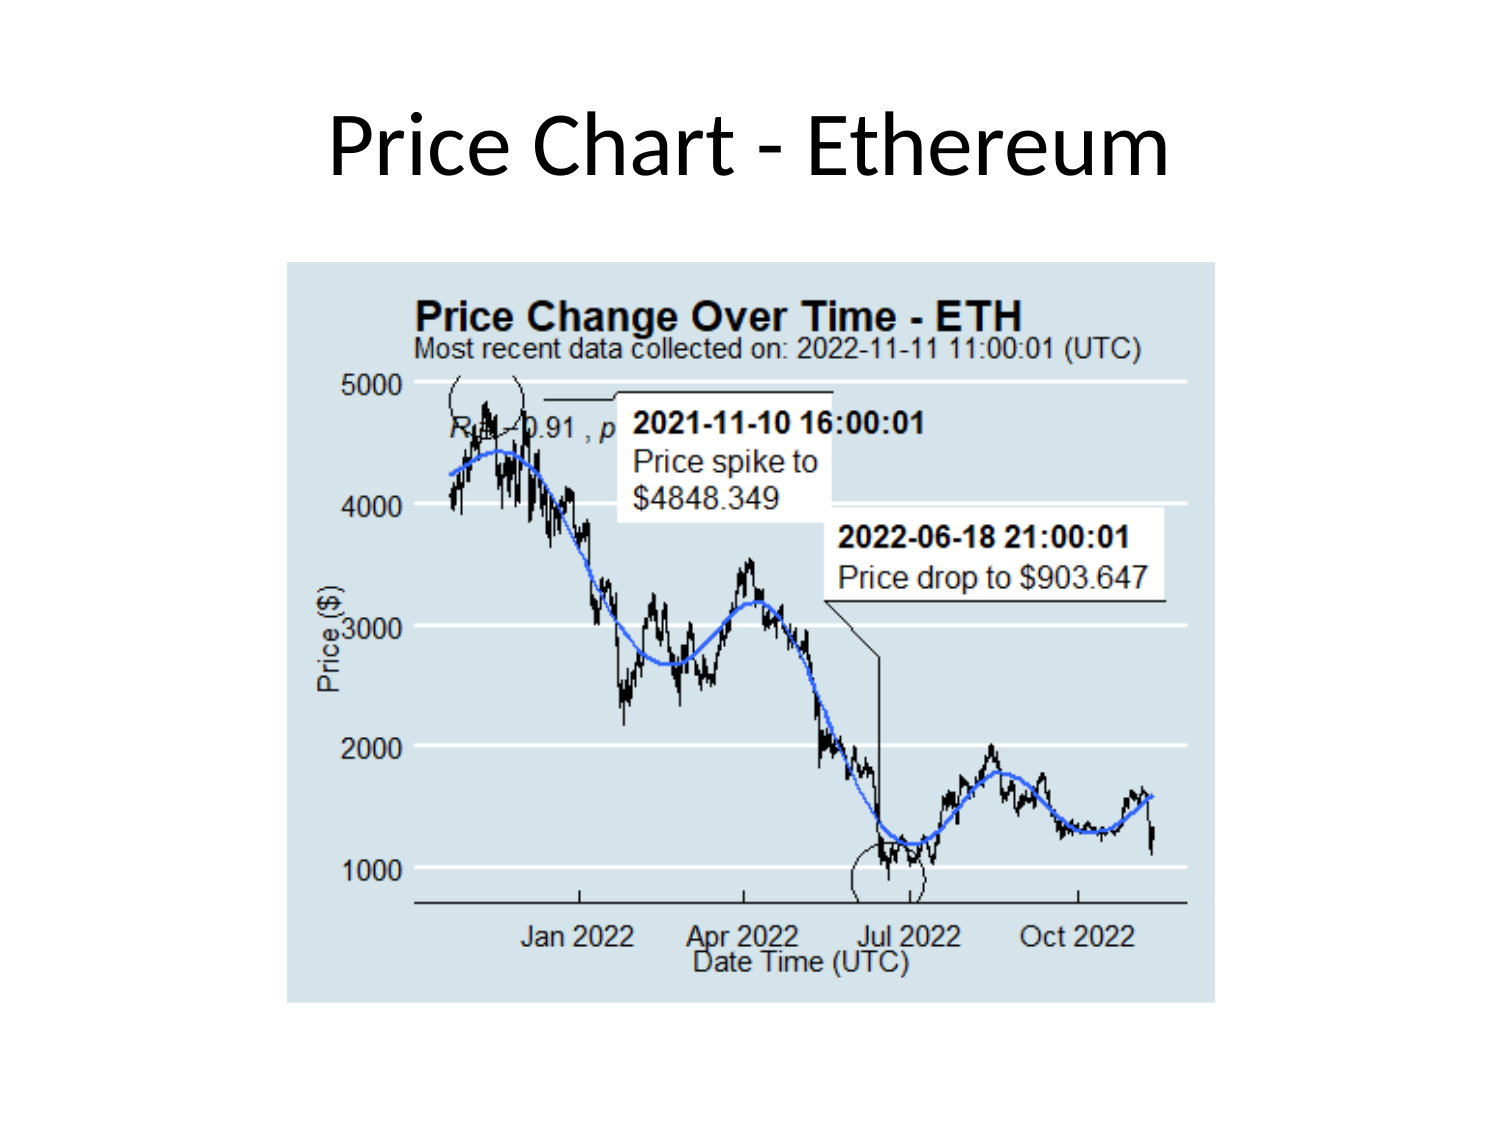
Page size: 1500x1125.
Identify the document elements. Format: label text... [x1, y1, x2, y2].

title Price Chart - Ethereum [75, 45, 1425, 233]
picture [287, 262, 1215, 1005]
